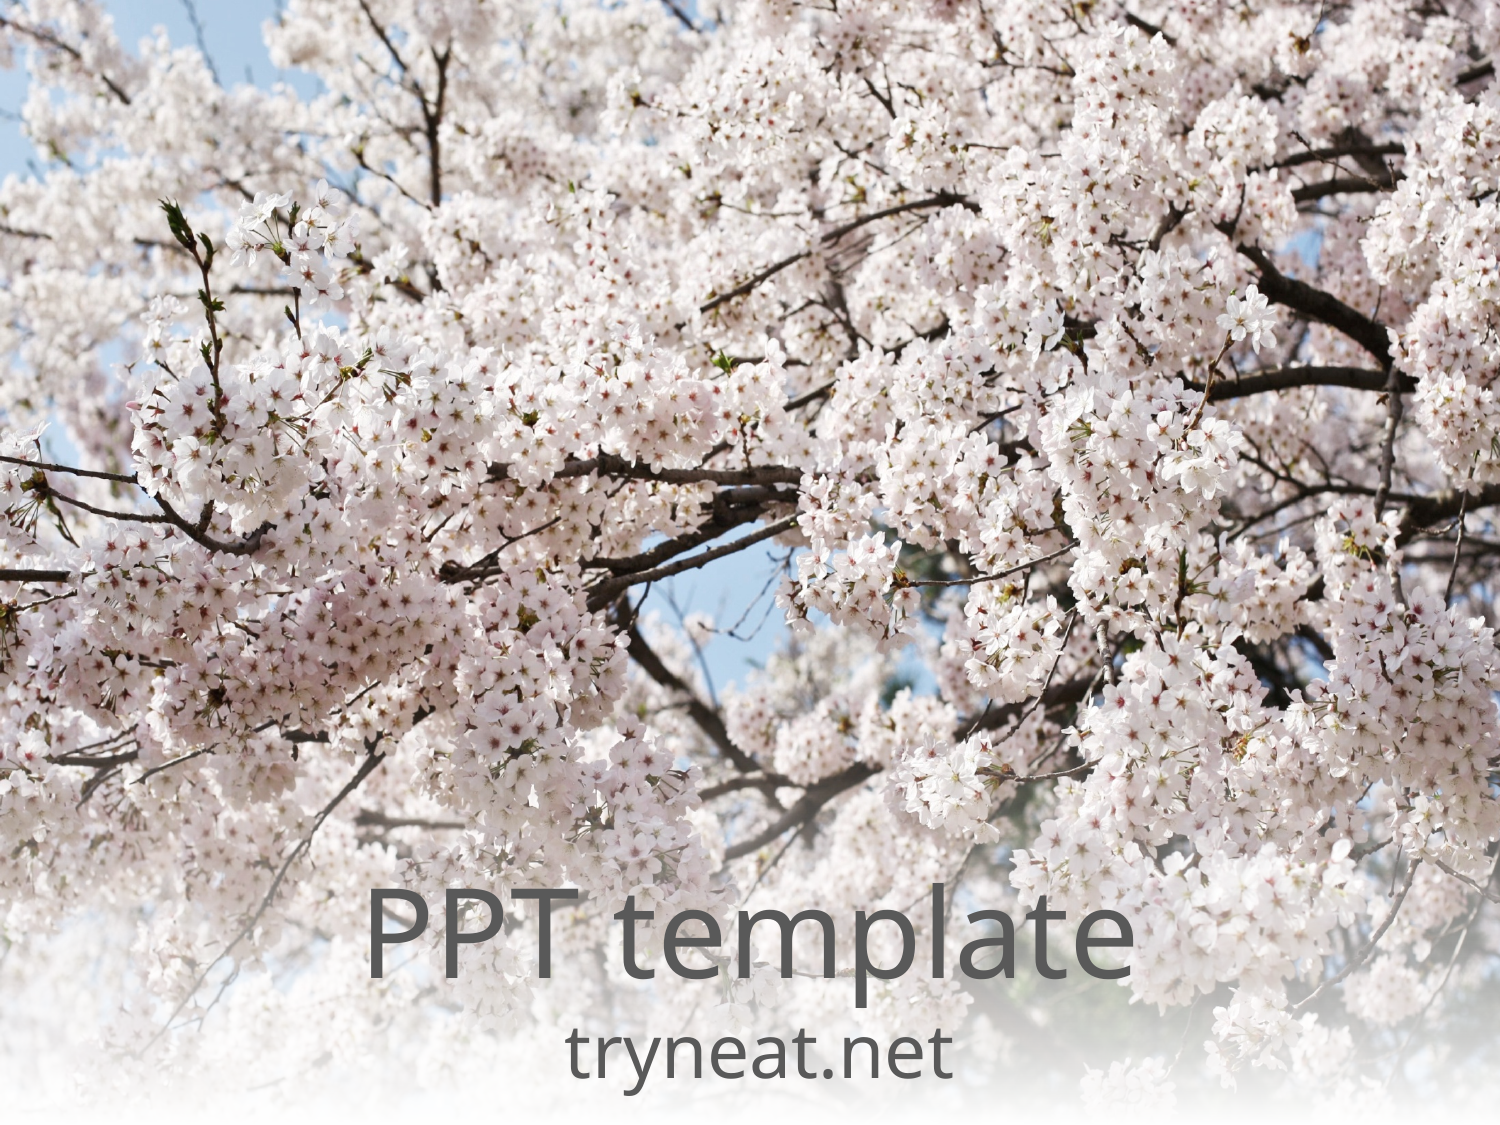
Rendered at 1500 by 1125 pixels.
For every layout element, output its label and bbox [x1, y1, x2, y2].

text_box [0, 0, 1500, 1125]
